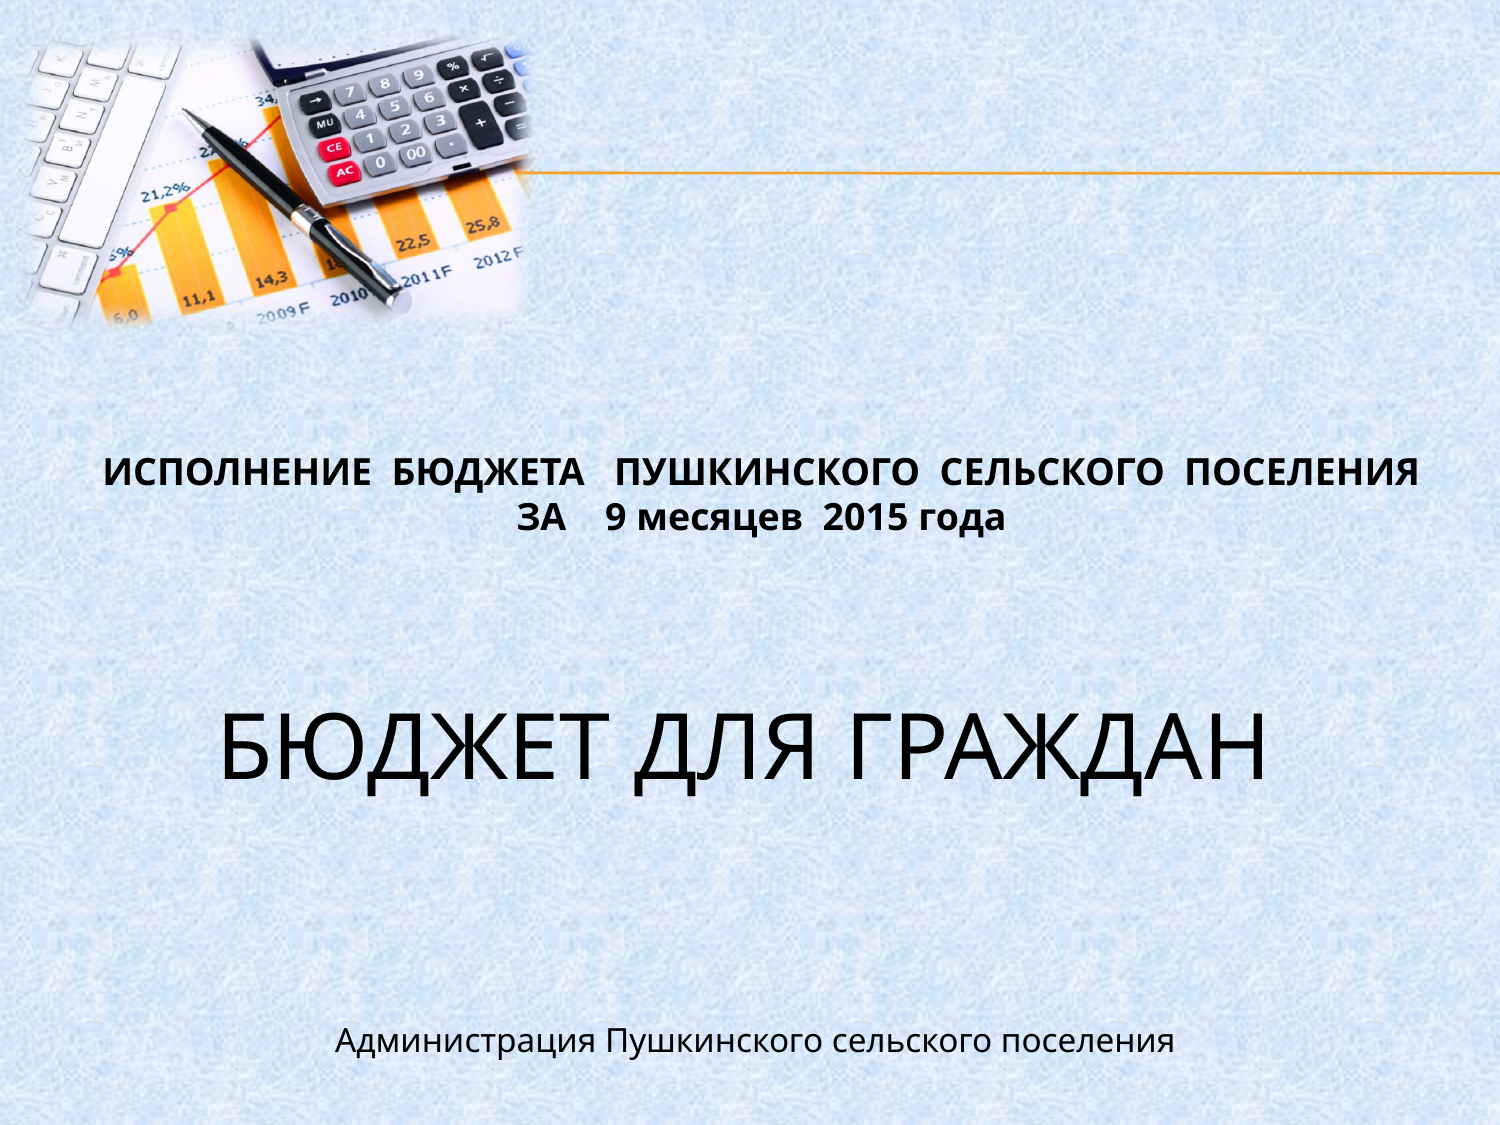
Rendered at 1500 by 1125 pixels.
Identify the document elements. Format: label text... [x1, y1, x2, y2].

text_box БЮДЖЕТ ДЛЯ ГРАЖДАН [112, 680, 1376, 806]
text_box Администрация Пушкинского сельского поселения [159, 1011, 1353, 1066]
picture [0, 0, 1500, 1125]
text_box ИСПОЛНЕНИЕ БЮДЖЕТА ПУШКИНСКОГО СЕЛЬСКОГО ПОСЕЛЕНИЯ ЗА 9 месяцев 2015 года [64, 440, 1459, 546]
